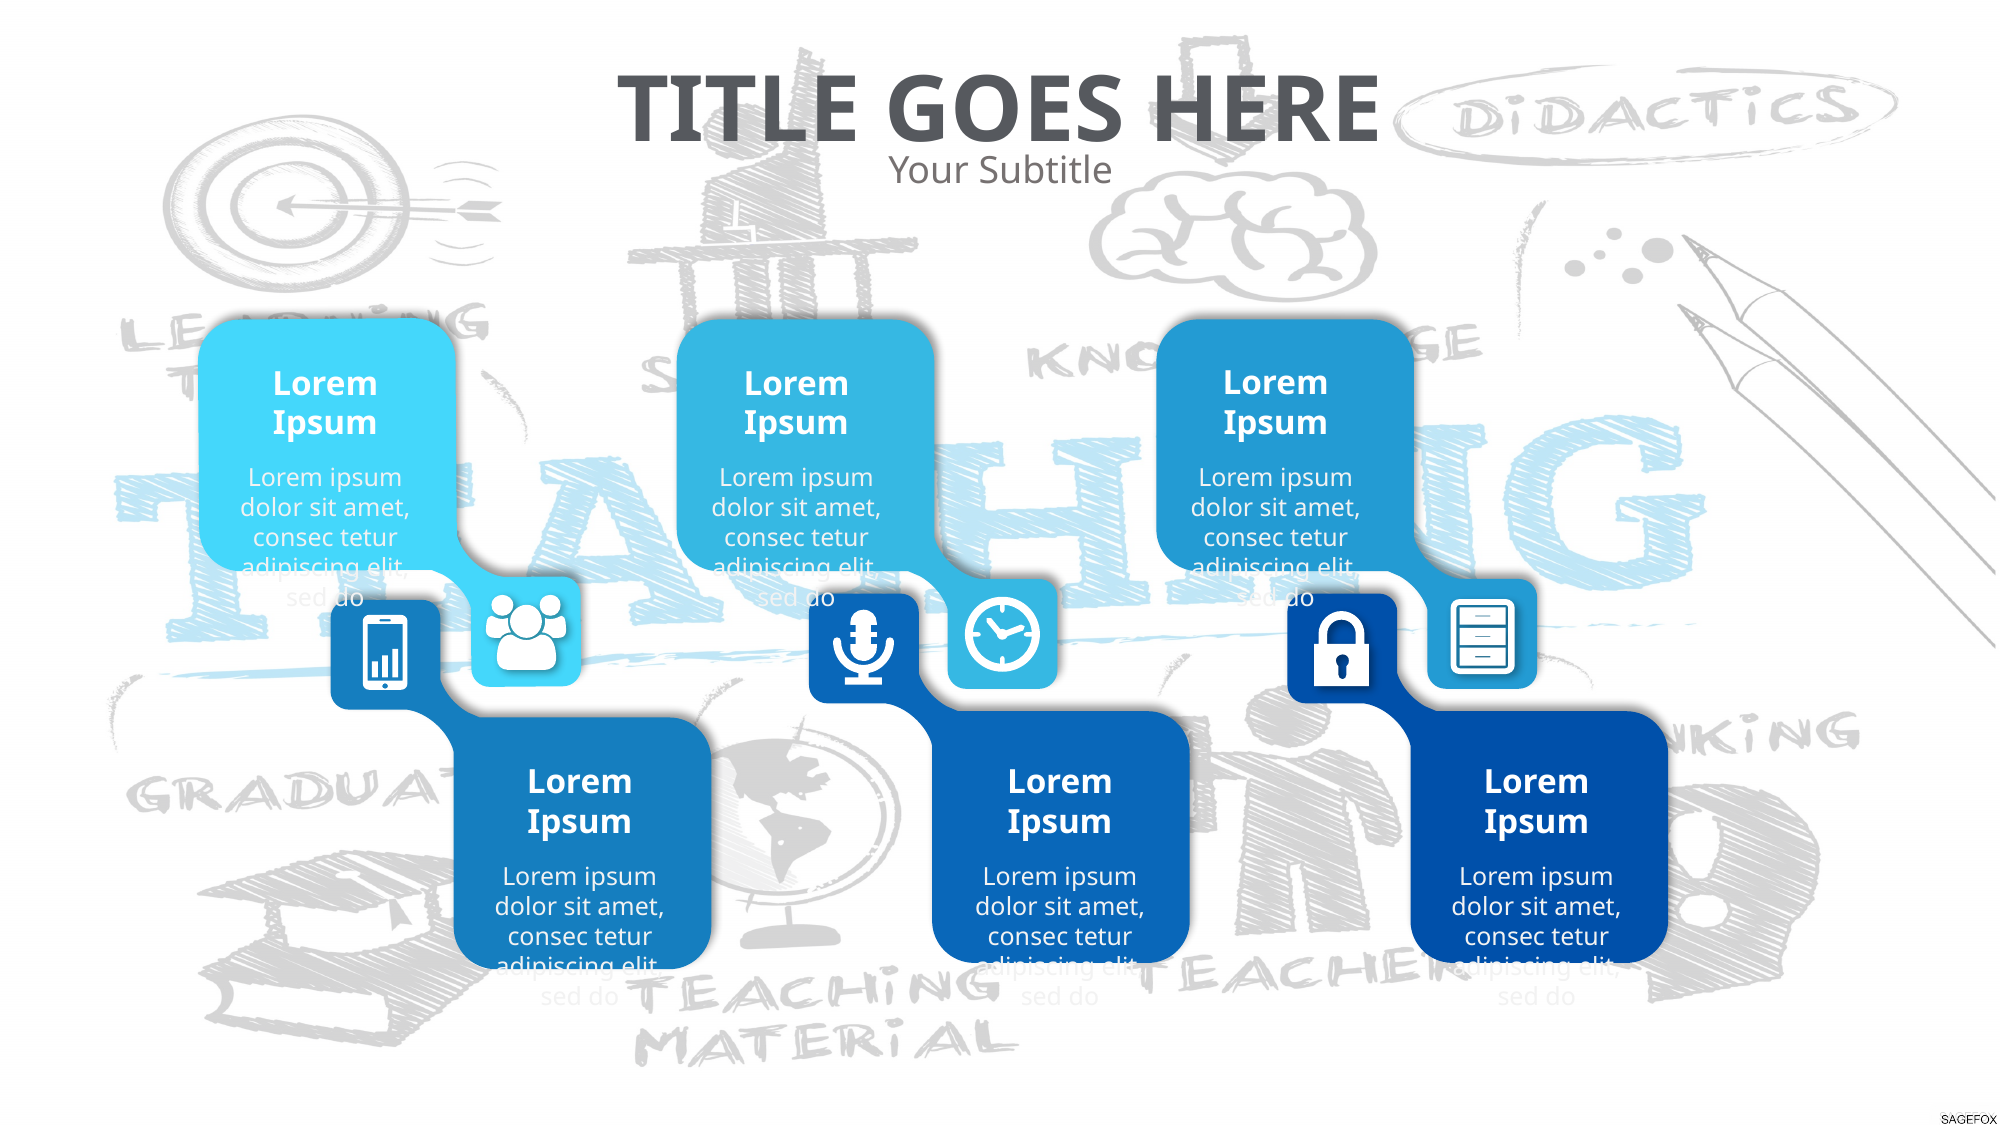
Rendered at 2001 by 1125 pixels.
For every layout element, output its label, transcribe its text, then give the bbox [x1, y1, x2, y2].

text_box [362, 614, 408, 690]
text_box Lorem Ipsum Lorem ipsum dolor sit amet, consec tetur adipiscing elit, sed do [1155, 354, 1397, 619]
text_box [833, 609, 894, 685]
text_box [1157, 319, 1538, 689]
text_box [808, 606, 1190, 947]
text_box [1314, 619, 1369, 687]
text_box Lorem Ipsum Lorem ipsum dolor sit amet, consec tetur adipiscing elit, sed do [675, 354, 918, 619]
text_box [964, 596, 1040, 672]
text_box Lorem Ipsum Lorem ipsum dolor sit amet, consec tetur adipiscing elit, sed do [1415, 753, 1658, 1018]
text_box [330, 619, 712, 955]
picture [1938, 1114, 1999, 1125]
text_box [1287, 610, 1669, 949]
text_box [197, 318, 582, 687]
text_box [485, 594, 567, 670]
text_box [548, 42, 1452, 199]
text_box Lorem Ipsum Lorem ipsum dolor sit amet, consec tetur adipiscing elit, sed do [459, 753, 701, 1018]
text_box Lorem Ipsum Lorem ipsum dolor sit amet, consec tetur adipiscing elit, sed do [939, 753, 1181, 1018]
text_box [677, 319, 1058, 689]
text_box Lorem Ipsum Lorem ipsum dolor sit amet, consec tetur adipiscing elit, sed do [204, 354, 447, 619]
text_box [1450, 599, 1515, 675]
